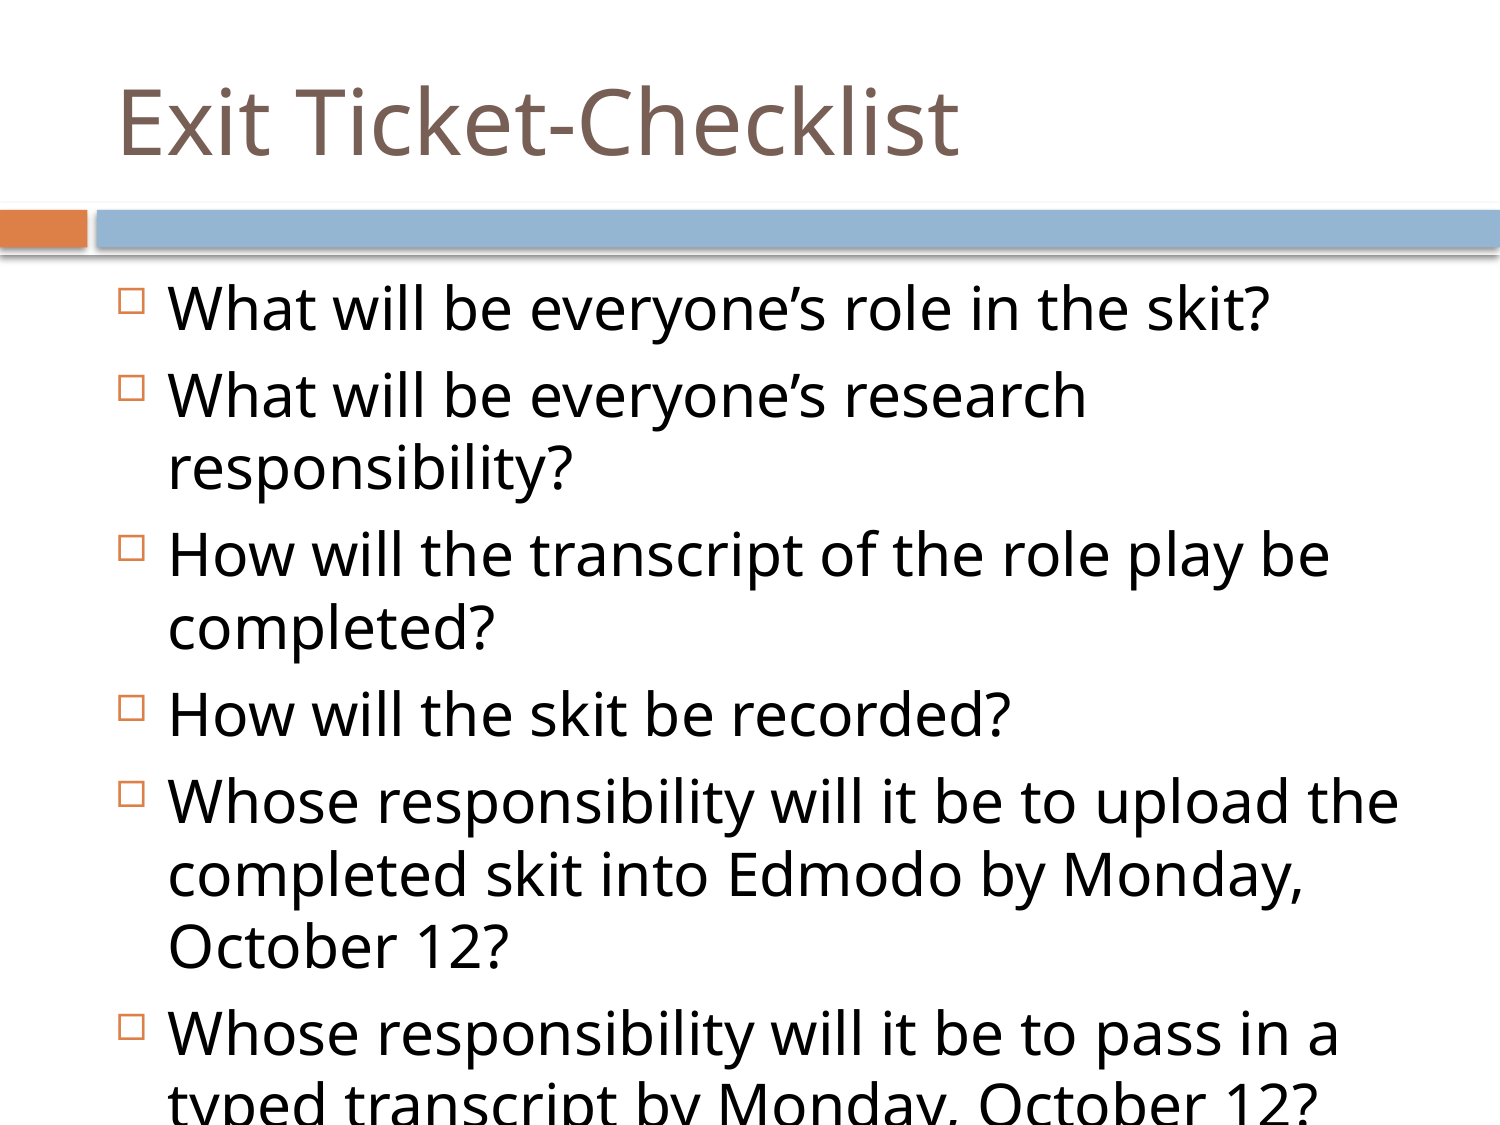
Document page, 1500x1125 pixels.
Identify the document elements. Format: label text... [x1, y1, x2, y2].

title Exit Ticket-Checklist [100, 37, 1438, 200]
list What will be everyone’s role in the skit? What will be everyone’s research responsibility? How will the transcript of the role play be completed? How will the skit be recorded? Whose responsibility will it be to upload the completed skit into Edmodo by Monday, October 12? Whose responsibility will it be to pass in a typed transcript by Monday, October 12? [100, 262, 1438, 1000]
